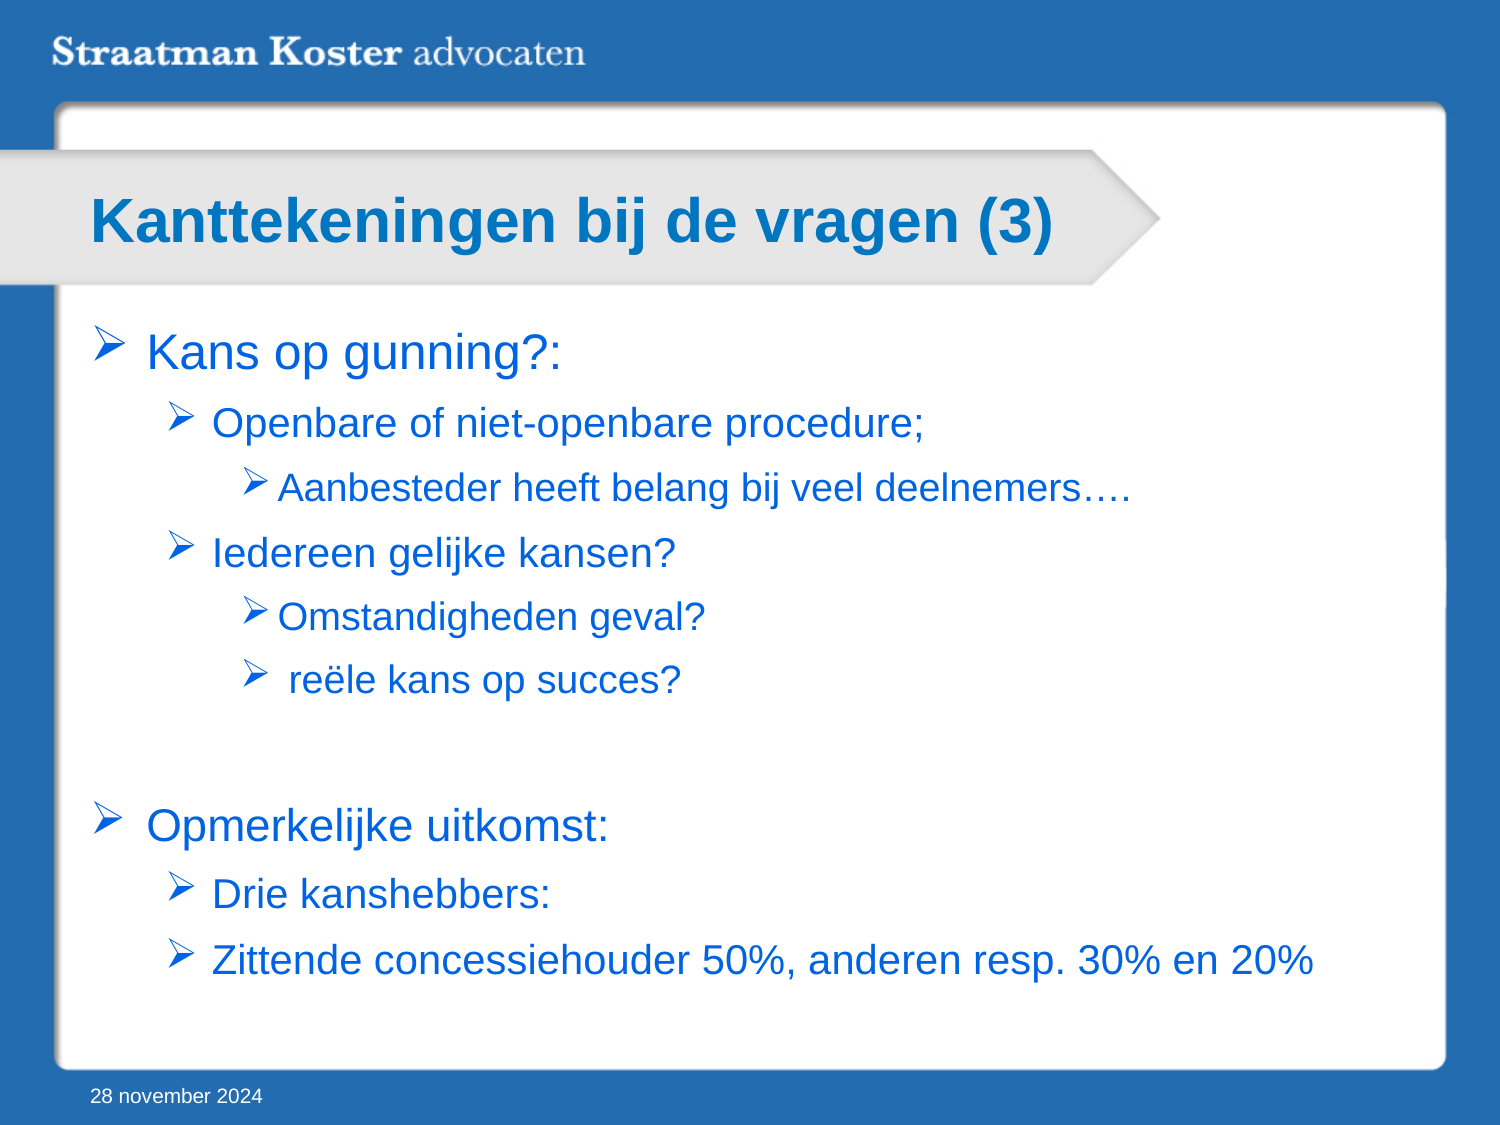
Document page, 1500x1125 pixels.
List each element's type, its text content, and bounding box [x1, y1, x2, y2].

picture [0, 0, 1500, 1125]
title Kanttekeningen bij de vragen (3) [75, 162, 1247, 273]
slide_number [75, 1065, 463, 1125]
list Kans op gunning?: Openbare of niet-openbare procedure; Aanbesteder heeft belang bij veel deelnemers…. Iedereen gelijke kansen? Omstandigheden geval? reële kans op succes? Opmerkelijke uitkomst: Drie kanshebbers: Zittende concessiehouder 50%, anderen resp. 30% en 20% [75, 312, 1425, 1005]
